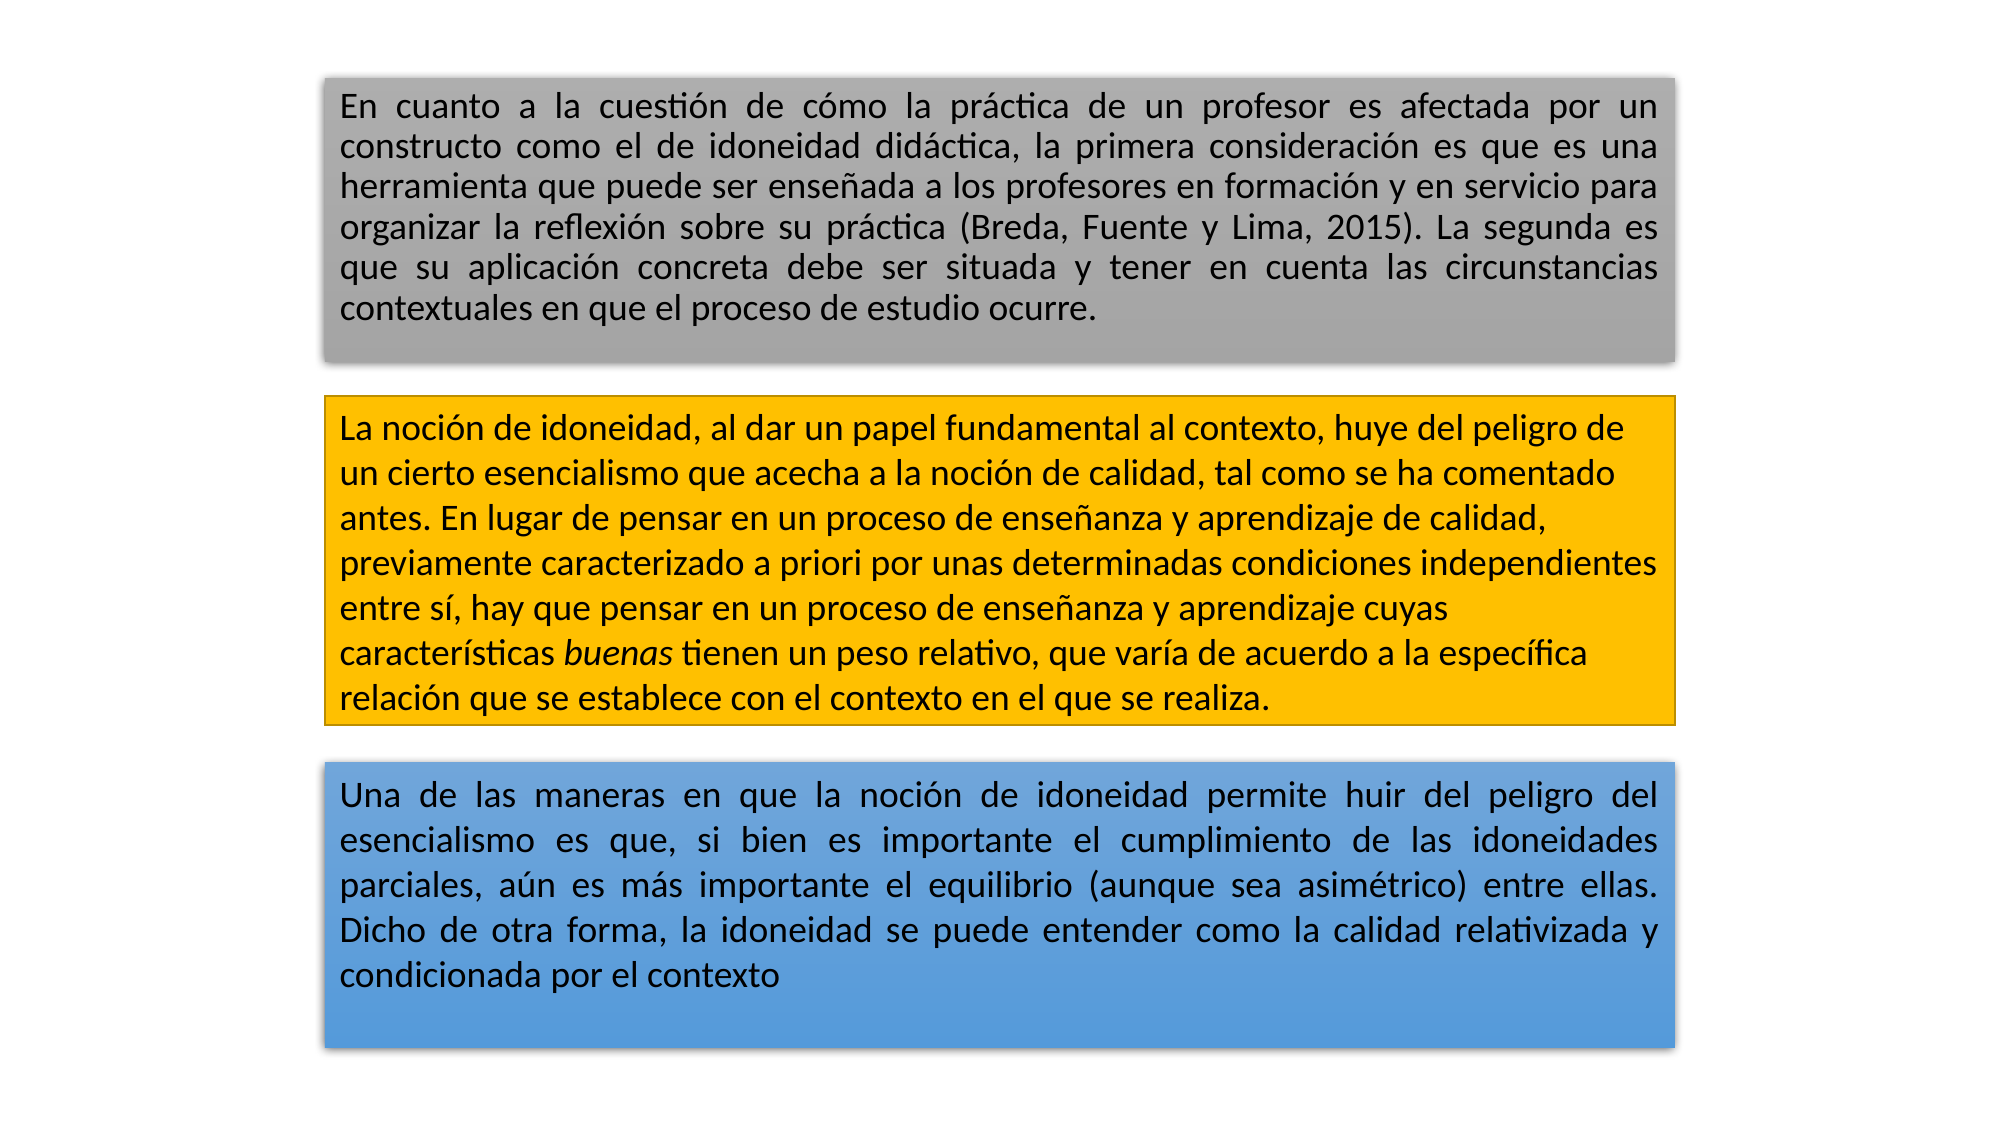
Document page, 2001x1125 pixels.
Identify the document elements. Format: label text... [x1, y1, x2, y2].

list En cuanto a la cuestión de cómo la práctica de un profesor es afectada por un constructo como el de idoneidad didáctica, la primera consideración es que es una herramienta que puede ser enseñada a los profesores en formación y en servicio para organizar la reflexión sobre su práctica (Breda, Fuente y Lima, 2015). La segunda es que su aplicación concreta debe ser situada y tener en cuenta las circunstancias contextuales en que el proceso de estudio ocurre. [324, 78, 1675, 362]
text_box La noción de idoneidad, al dar un papel fundamental al contexto, huye del peligro de un cierto esencialismo que acecha a la noción de calidad, tal como se ha comentado antes. En lugar de pensar en un proceso de enseñanza y aprendizaje de calidad, previamente caracterizado a priori por unas determinadas condiciones independientes entre sí, hay que pensar en un proceso de enseñanza y aprendizaje cuyas características buenas tienen un peso relativo, que varía de acuerdo a la específica relación que se establece con el contexto en el que se realiza. [324, 395, 1676, 726]
text_box Una de las maneras en que la noción de idoneidad permite huir del peligro del esencialismo es que, si bien es importante el cumplimiento de las idoneidades parciales, aún es más importante el equilibrio (aunque sea asimétrico) entre ellas. Dicho de otra forma, la idoneidad se puede entender como la calidad relativizada y condicionada por el contexto [324, 762, 1675, 1048]
